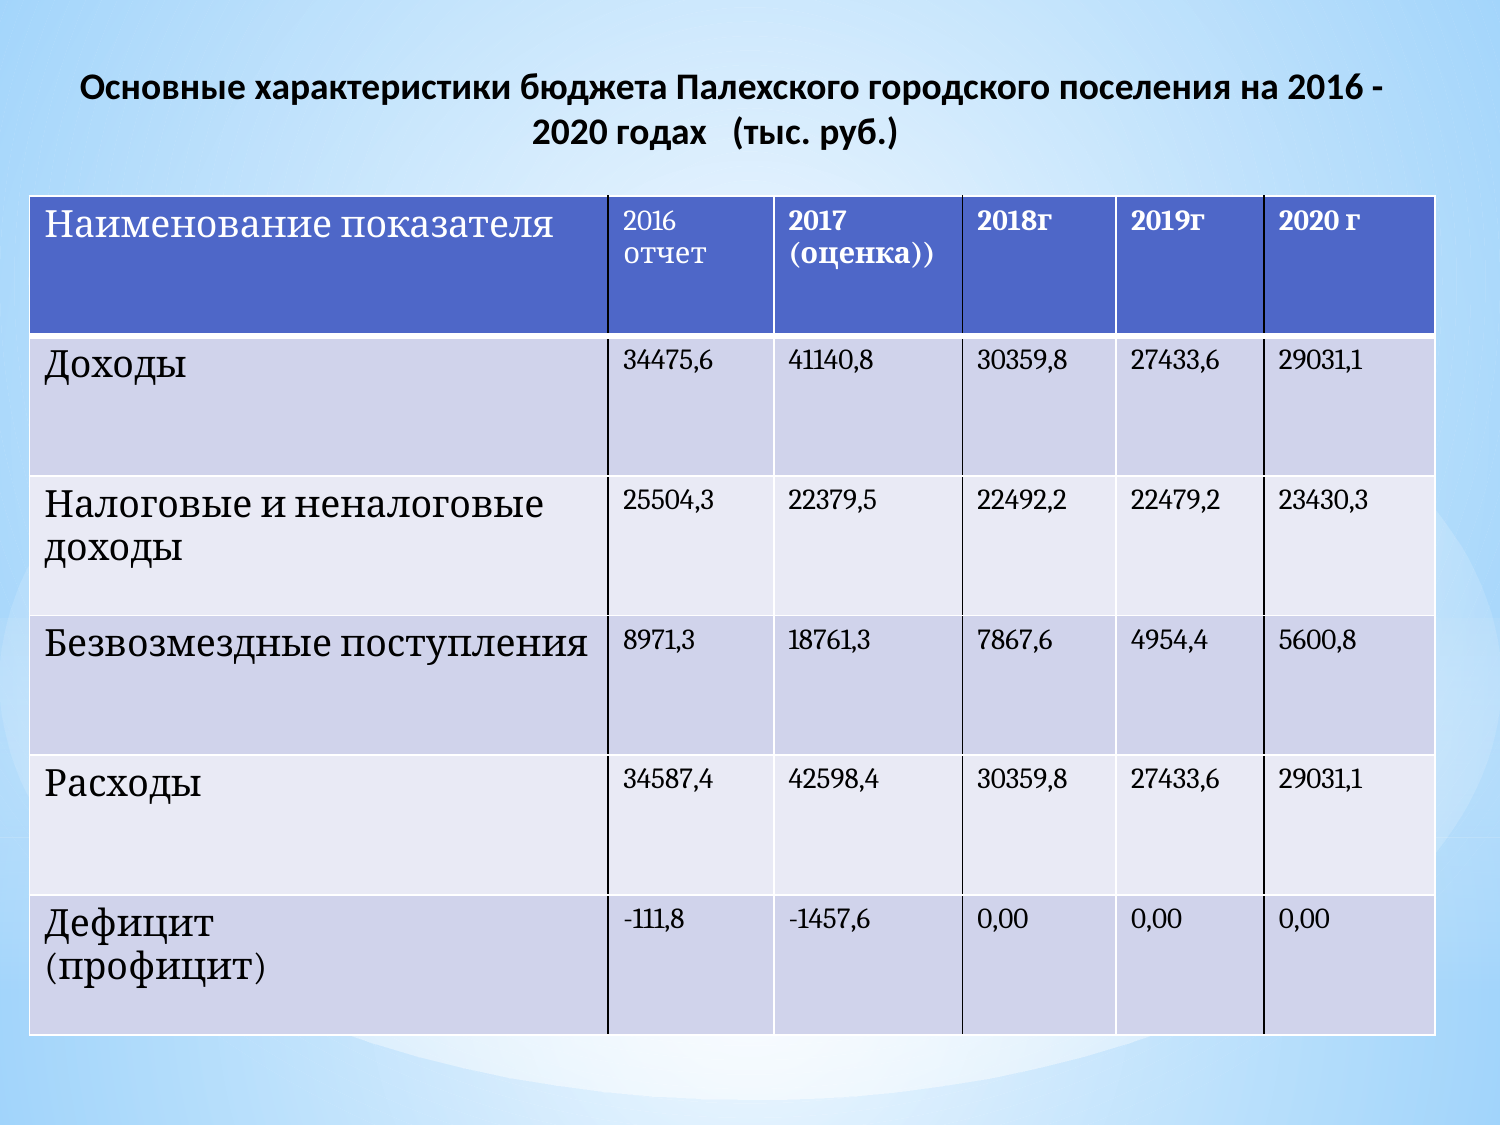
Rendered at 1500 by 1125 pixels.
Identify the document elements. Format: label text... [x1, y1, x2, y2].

table_cell 29031,1 [1265, 339, 1434, 475]
table_header 2020 г [1265, 197, 1434, 333]
table_cell 29031,1 [1265, 756, 1434, 894]
table_cell Безвозмездные поступления [30, 616, 607, 754]
table_cell 30359,8 [963, 756, 1115, 894]
table_cell 25504,3 [609, 477, 773, 615]
title Основные характеристики бюджета Палехского городского поселения на 2016 - 2020 годах (тыс. руб.) [29, 54, 1436, 195]
table_cell 18761,3 [775, 616, 962, 754]
table_cell 41140,8 [775, 339, 962, 475]
table_cell 5600,8 [1265, 616, 1434, 754]
table_cell 4954,4 [1117, 616, 1263, 754]
table_cell 34475,6 [609, 339, 773, 475]
table_cell Доходы [30, 339, 607, 475]
table_cell 0,00 [1265, 896, 1434, 1034]
table_cell 34587,4 [609, 756, 773, 894]
table_cell -1457,6 [775, 896, 962, 1034]
table_header 2016 отчет [609, 197, 773, 333]
table_cell 27433,6 [1117, 756, 1263, 894]
table_header Наименование показателя [30, 197, 607, 333]
table_cell 42598,4 [775, 756, 962, 894]
table_cell 22479,2 [1117, 477, 1263, 615]
table_cell -111,8 [609, 896, 773, 1034]
table_cell 27433,6 [1117, 339, 1263, 475]
table_cell Дефицит (профицит) [30, 896, 607, 1034]
table_cell 22379,5 [775, 477, 962, 615]
table_cell Расходы [30, 756, 607, 894]
table_header 2019г [1117, 197, 1263, 333]
table_header 2018г [963, 197, 1115, 333]
table_cell 7867,6 [963, 616, 1115, 754]
table_header 2017 (оценка)) [775, 197, 962, 333]
table_cell 22492,2 [963, 477, 1115, 615]
table_cell 0,00 [1117, 896, 1263, 1034]
table_cell 8971,3 [609, 616, 773, 754]
table_cell 23430,3 [1265, 477, 1434, 615]
table_cell 30359,8 [963, 339, 1115, 475]
table_cell 0,00 [963, 896, 1115, 1034]
table_cell Налоговые и неналоговые доходы [30, 477, 607, 615]
